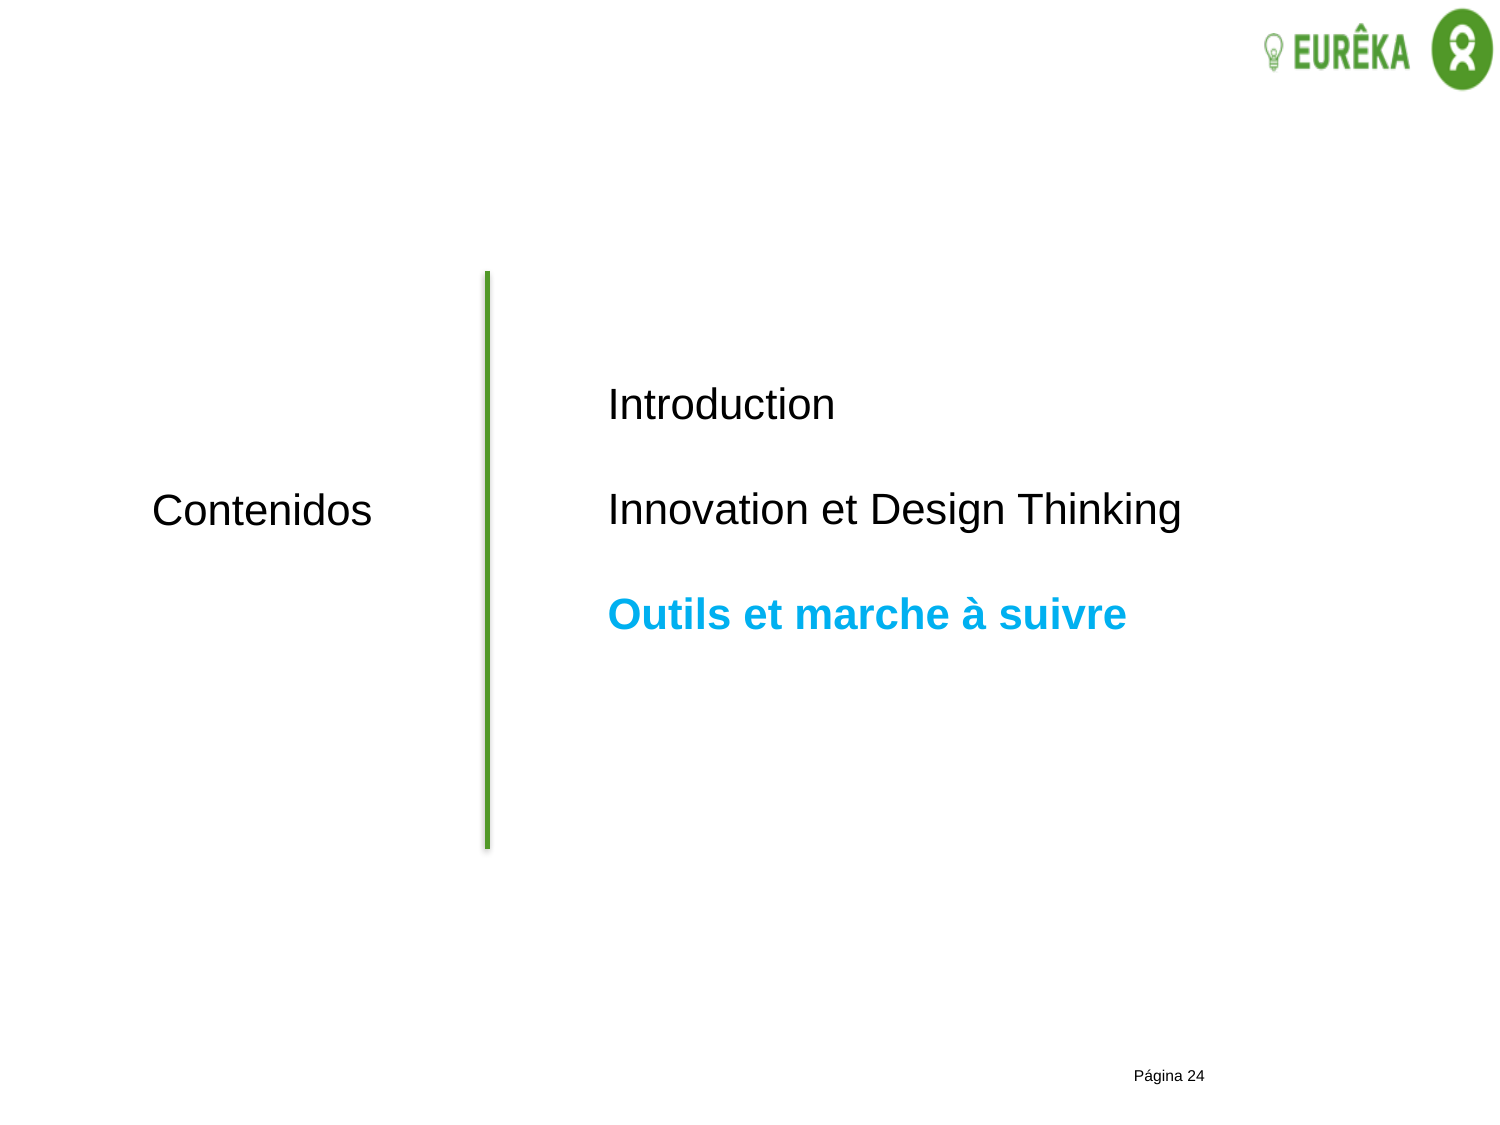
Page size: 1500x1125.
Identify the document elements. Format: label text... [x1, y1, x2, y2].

picture [1256, 22, 1411, 80]
text_box Introduction Innovation et Design Thinking Outils et marche à suivre [592, 368, 1198, 646]
picture [1421, 6, 1500, 101]
text_box Contenidos [137, 474, 388, 542]
